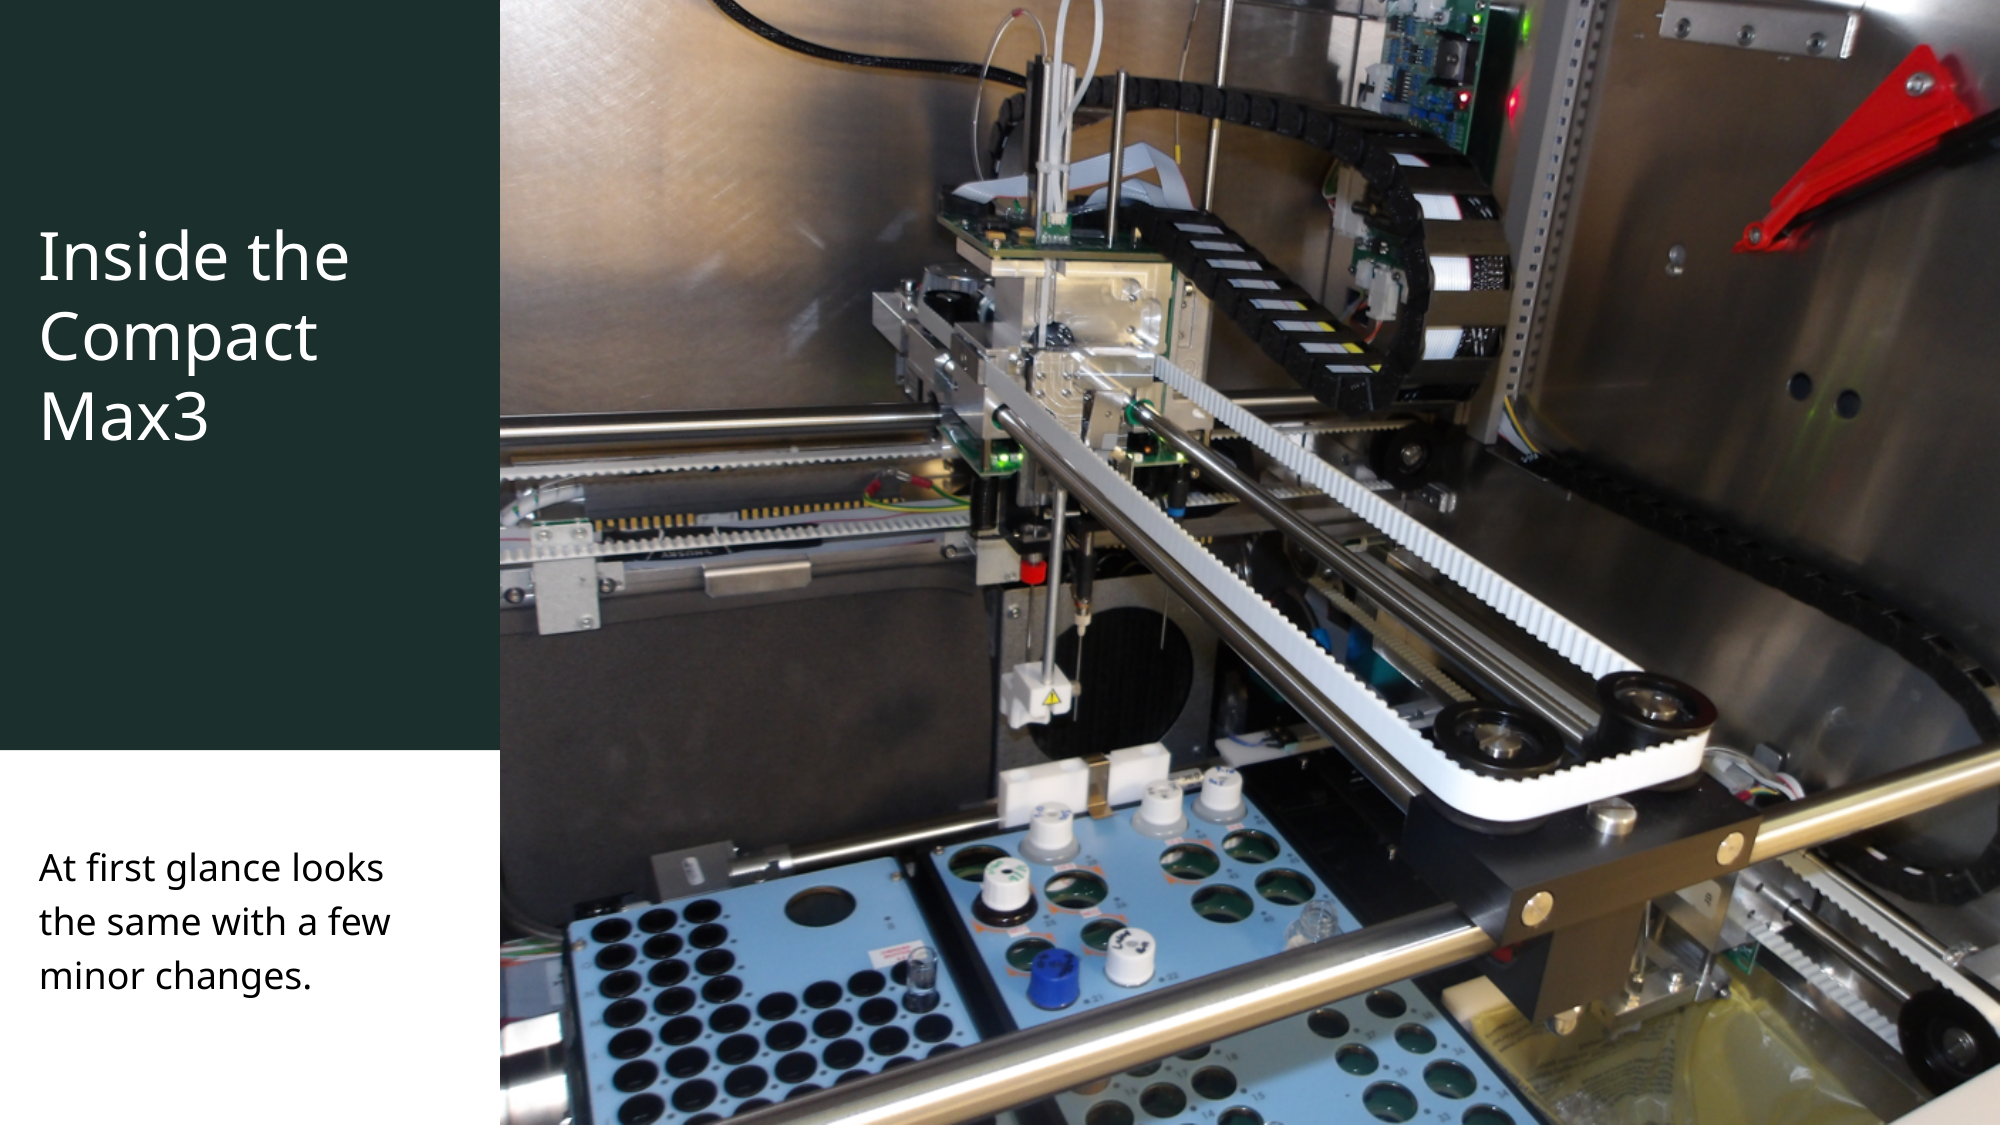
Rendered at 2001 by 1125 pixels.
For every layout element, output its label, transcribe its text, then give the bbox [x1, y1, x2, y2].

title Inside the Compact Max3 [23, 65, 456, 683]
list At first glance looks the same with a few minor changes. [23, 794, 443, 1038]
text_box [0, 751, 499, 1125]
text_box [0, 0, 499, 751]
picture [499, 0, 2000, 1125]
